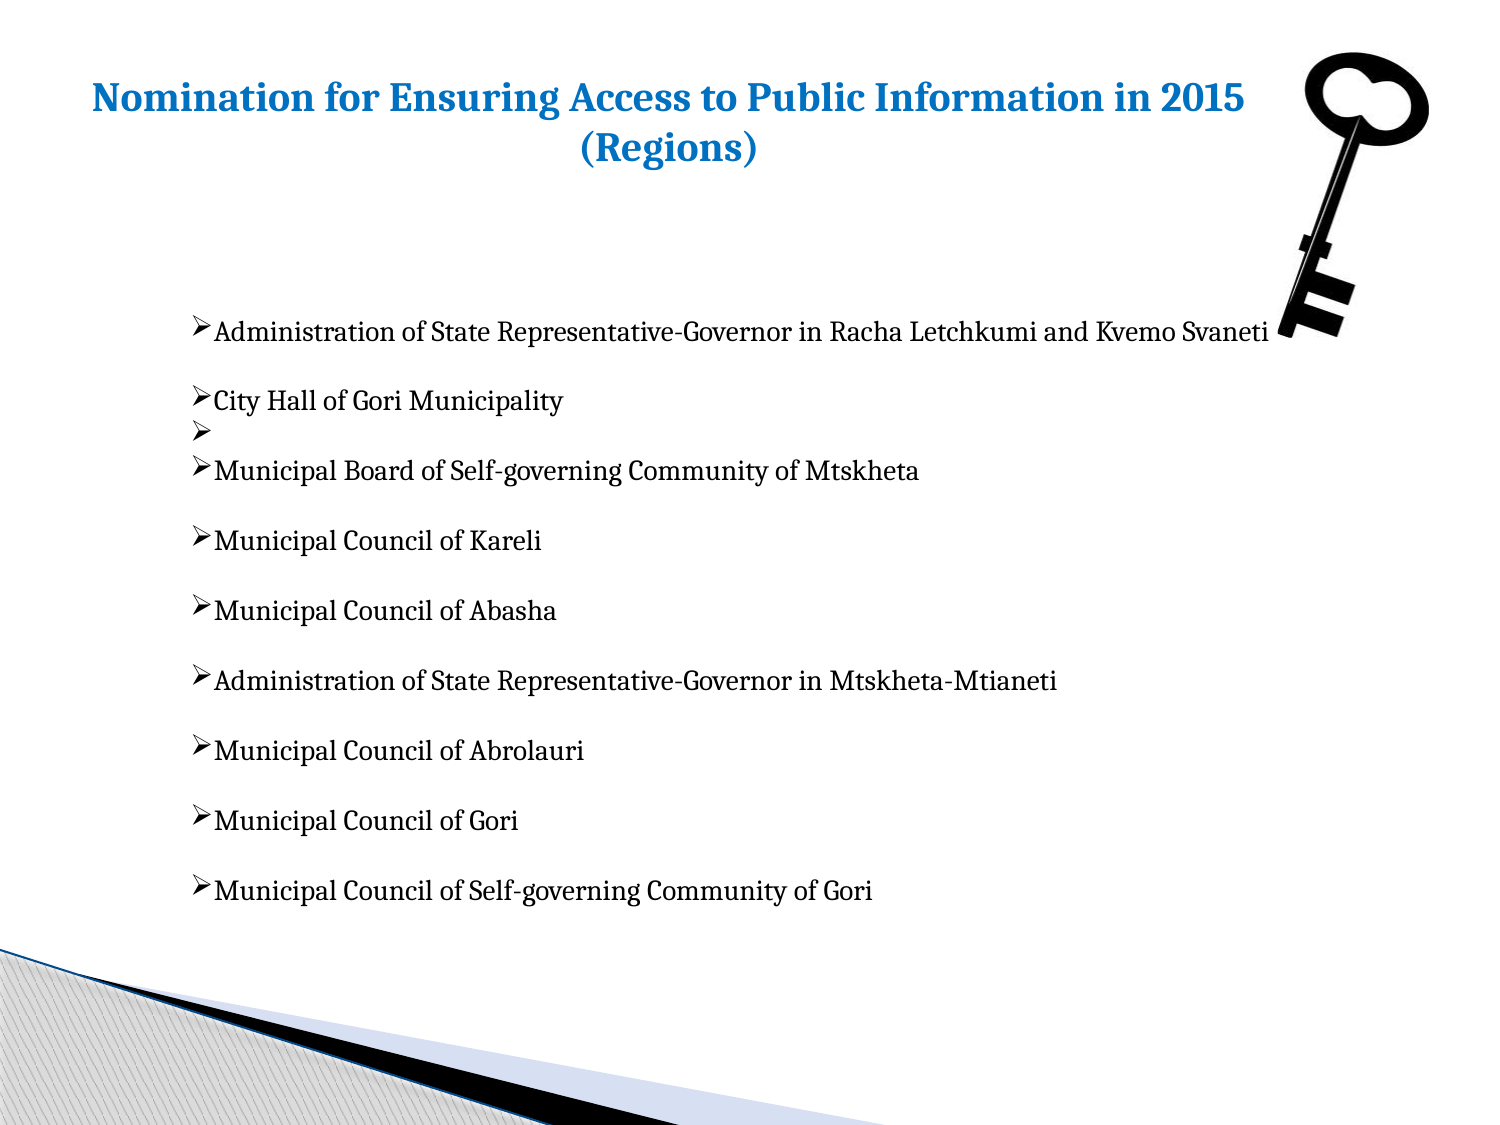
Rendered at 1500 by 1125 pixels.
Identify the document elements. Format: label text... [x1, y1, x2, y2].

picture [1269, 42, 1436, 346]
text_box Nomination for Ensuring Access to Public Information in 2015 (Regions) [50, 62, 1263, 178]
text_box Administration of State Representative-Governor in Racha Letchkumi and Kvemo Svaneti City Hall of Gori Municipality Municipal Board of Self-governing Community of Mtskheta Municipal Council of Kareli Municipal Council of Abasha Administration of State Representative-Governor in Mtskheta-Mtianeti Municipal Council of Abrolauri Municipal Council of Gori Municipal Council of Self-governing Community of Gori [175, 269, 1287, 994]
